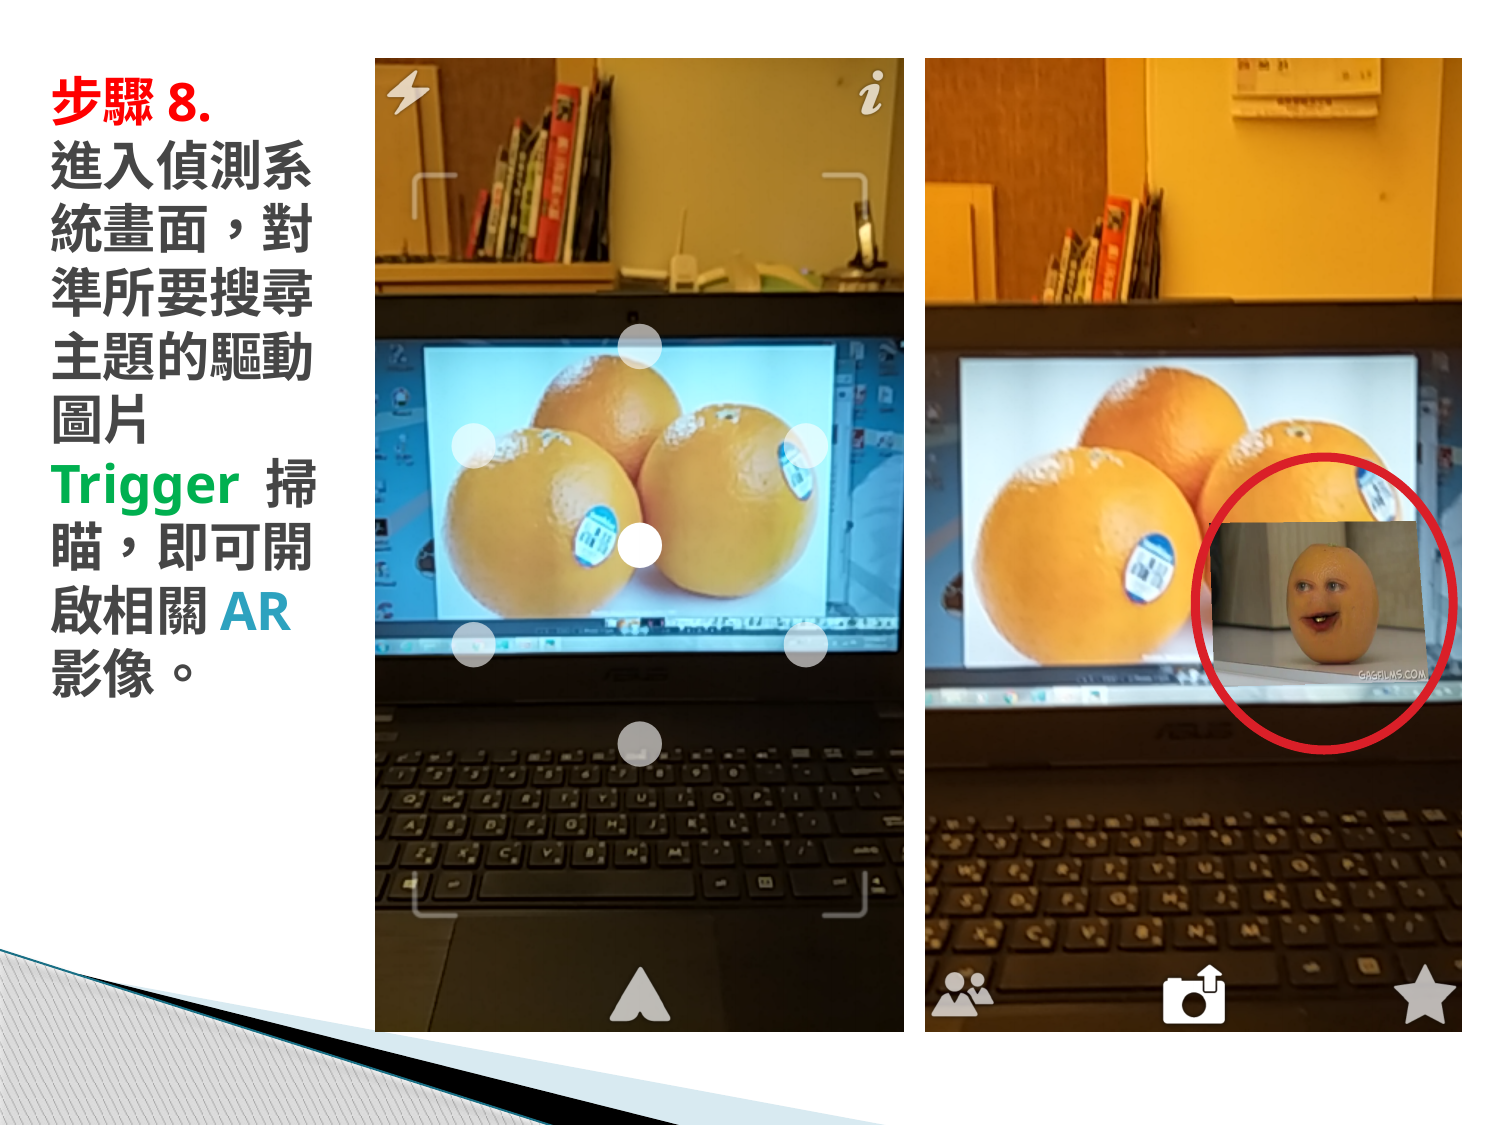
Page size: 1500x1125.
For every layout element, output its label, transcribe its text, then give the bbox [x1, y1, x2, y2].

picture [925, 58, 1462, 1032]
title 步驟8. 進入偵測系統畫面，對準所要搜尋主題的驅動圖片Trigger 掃瞄，即可開啟相關AR影像。 [35, 58, 371, 715]
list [374, 58, 905, 1032]
